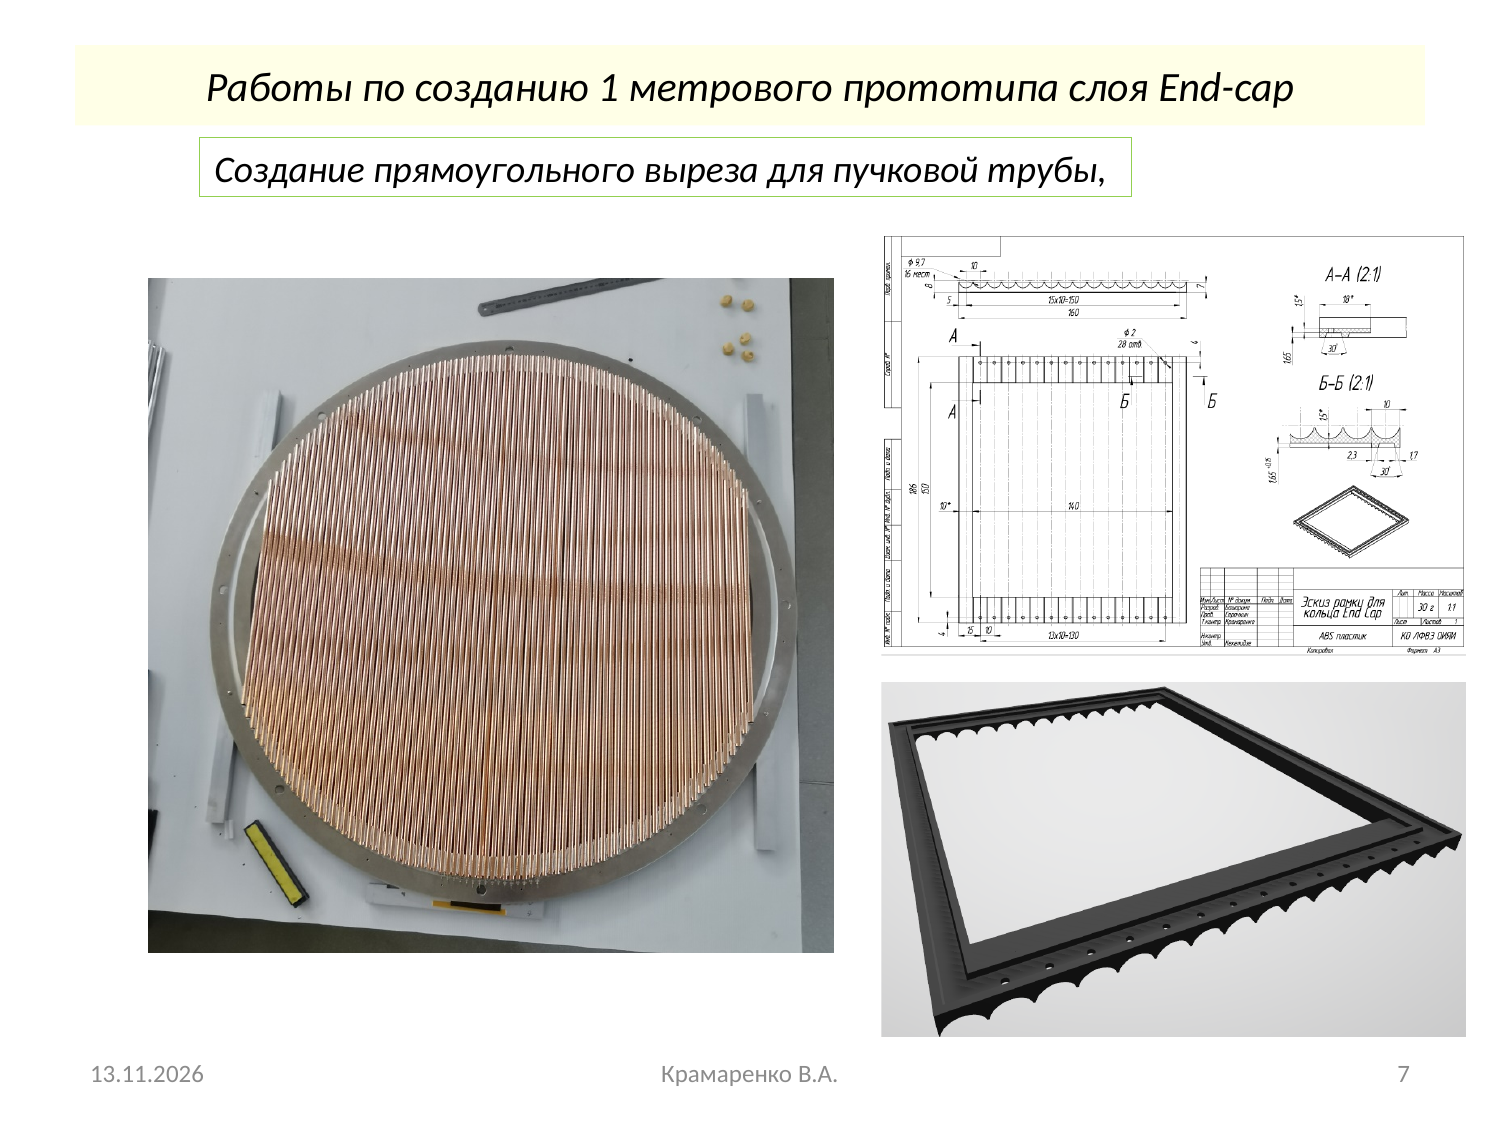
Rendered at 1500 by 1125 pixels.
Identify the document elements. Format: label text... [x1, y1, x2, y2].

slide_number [75, 1042, 425, 1103]
title Работы по созданию 1 метрового прототипа слоя End-cap [75, 45, 1425, 126]
picture [881, 682, 1467, 1037]
slide_number 7 [1074, 1044, 1425, 1103]
text_box Создание прямоугольного выреза для пучковой трубы, [199, 137, 1132, 197]
picture [147, 278, 834, 953]
footer Крамаренко В.А. [512, 1042, 988, 1103]
picture [881, 231, 1467, 656]
